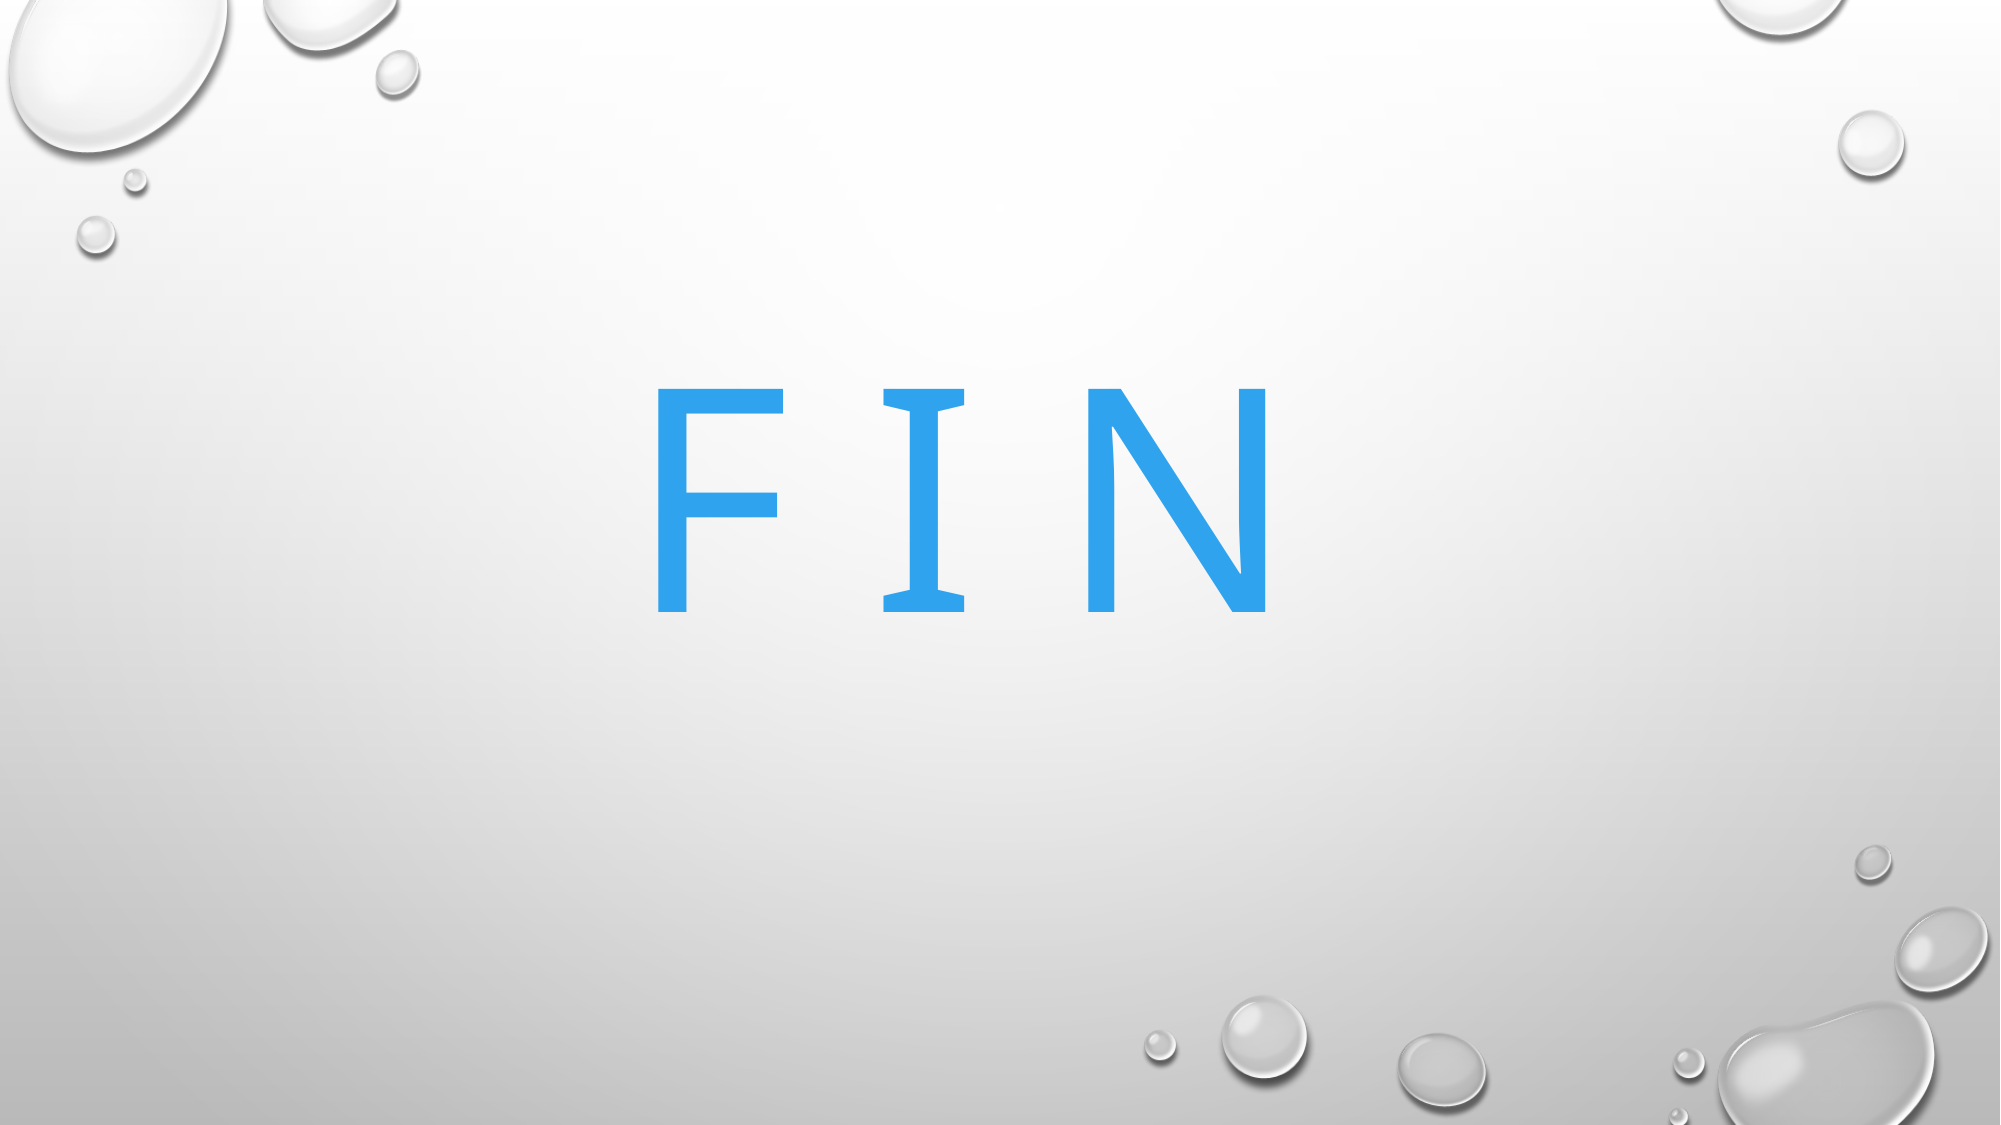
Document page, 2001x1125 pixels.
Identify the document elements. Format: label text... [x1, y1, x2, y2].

picture [0, 0, 2000, 1125]
text_box F I N [613, 292, 1312, 683]
